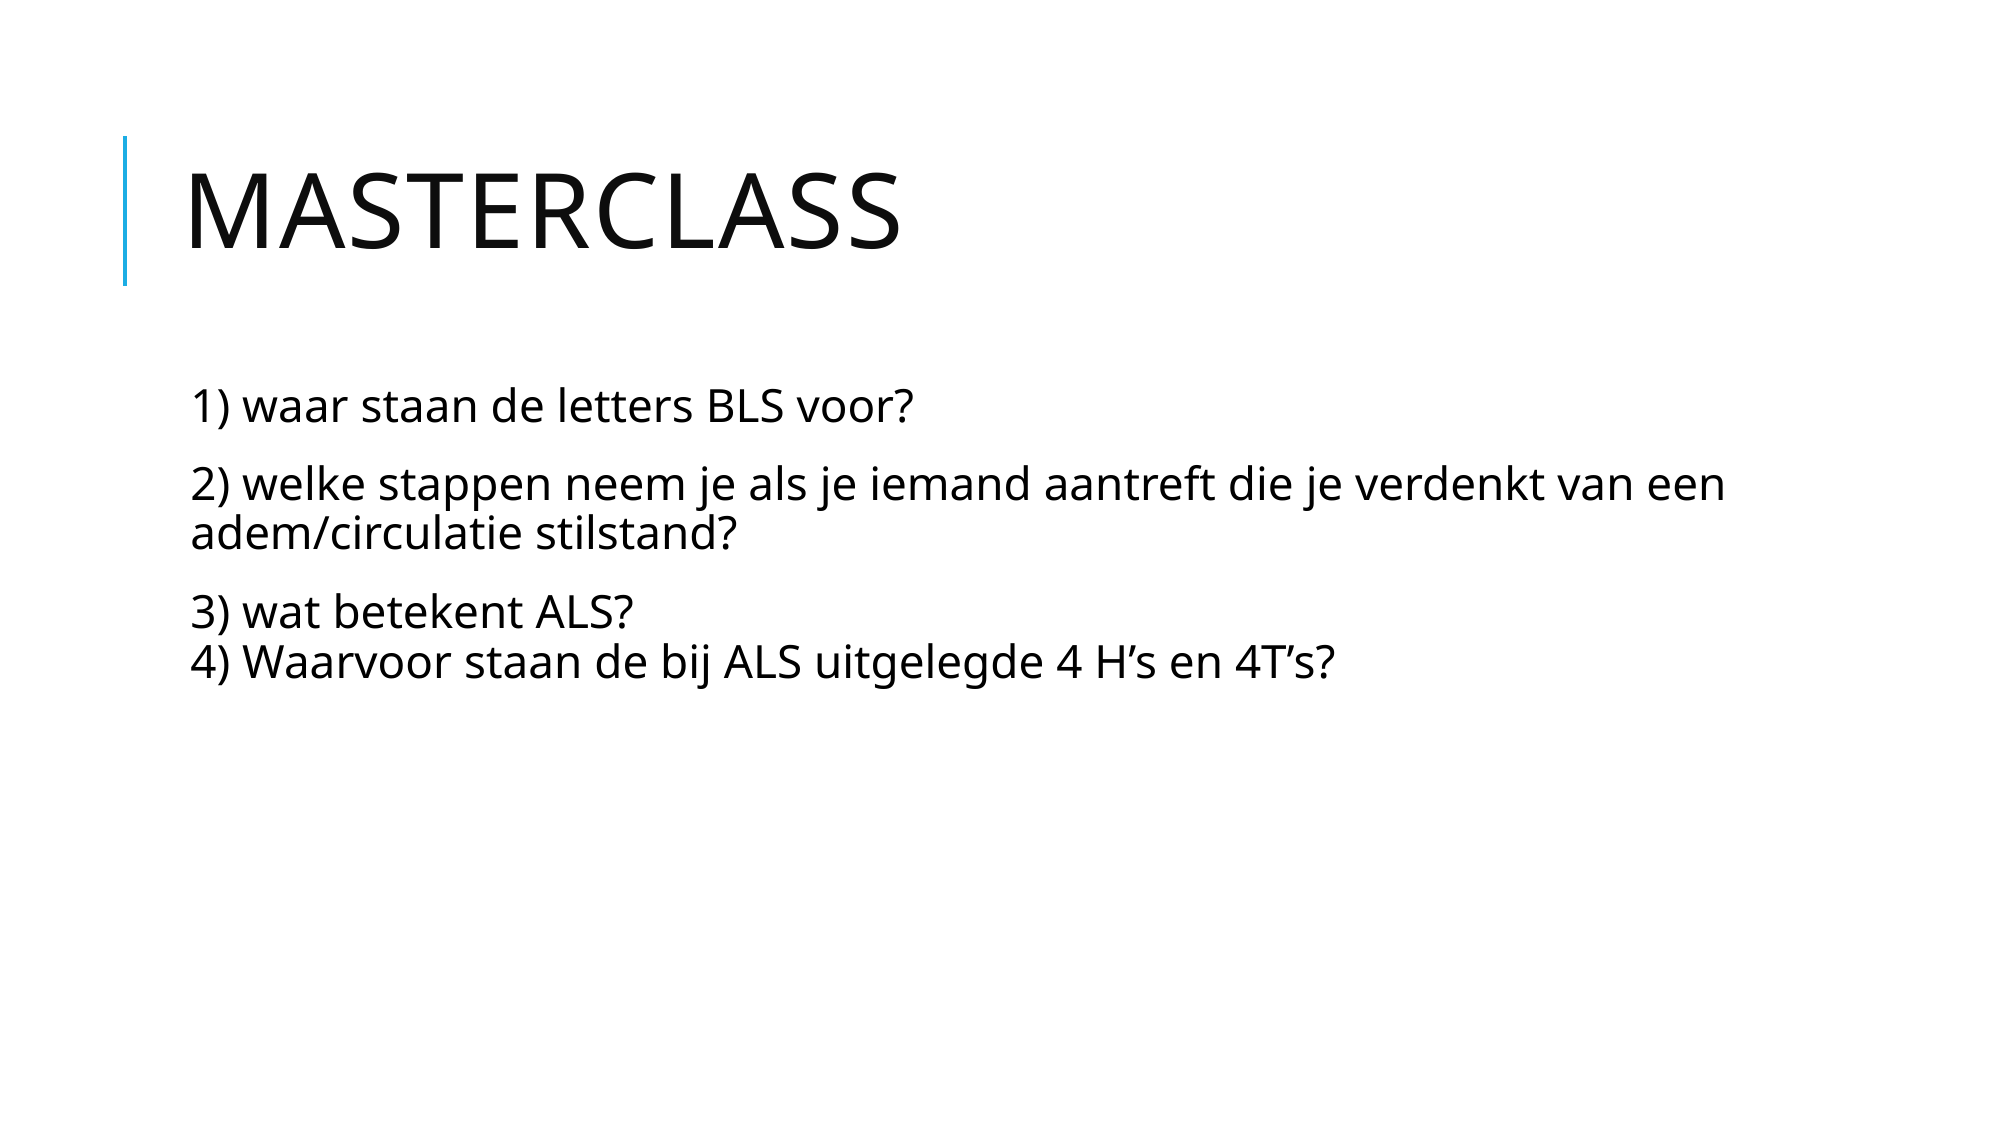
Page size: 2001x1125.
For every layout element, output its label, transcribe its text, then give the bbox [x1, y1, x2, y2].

list 1) waar staan de letters BLS voor? 2) welke stappen neem je als je iemand aantreft die je verdenkt van een adem/circulatie stilstand? 3) wat betekent ALS? 4) Waarvoor staan de bij ALS uitgelegde 4 H’s en 4T’s? [168, 375, 1763, 1035]
title masterclass [168, 96, 1763, 342]
